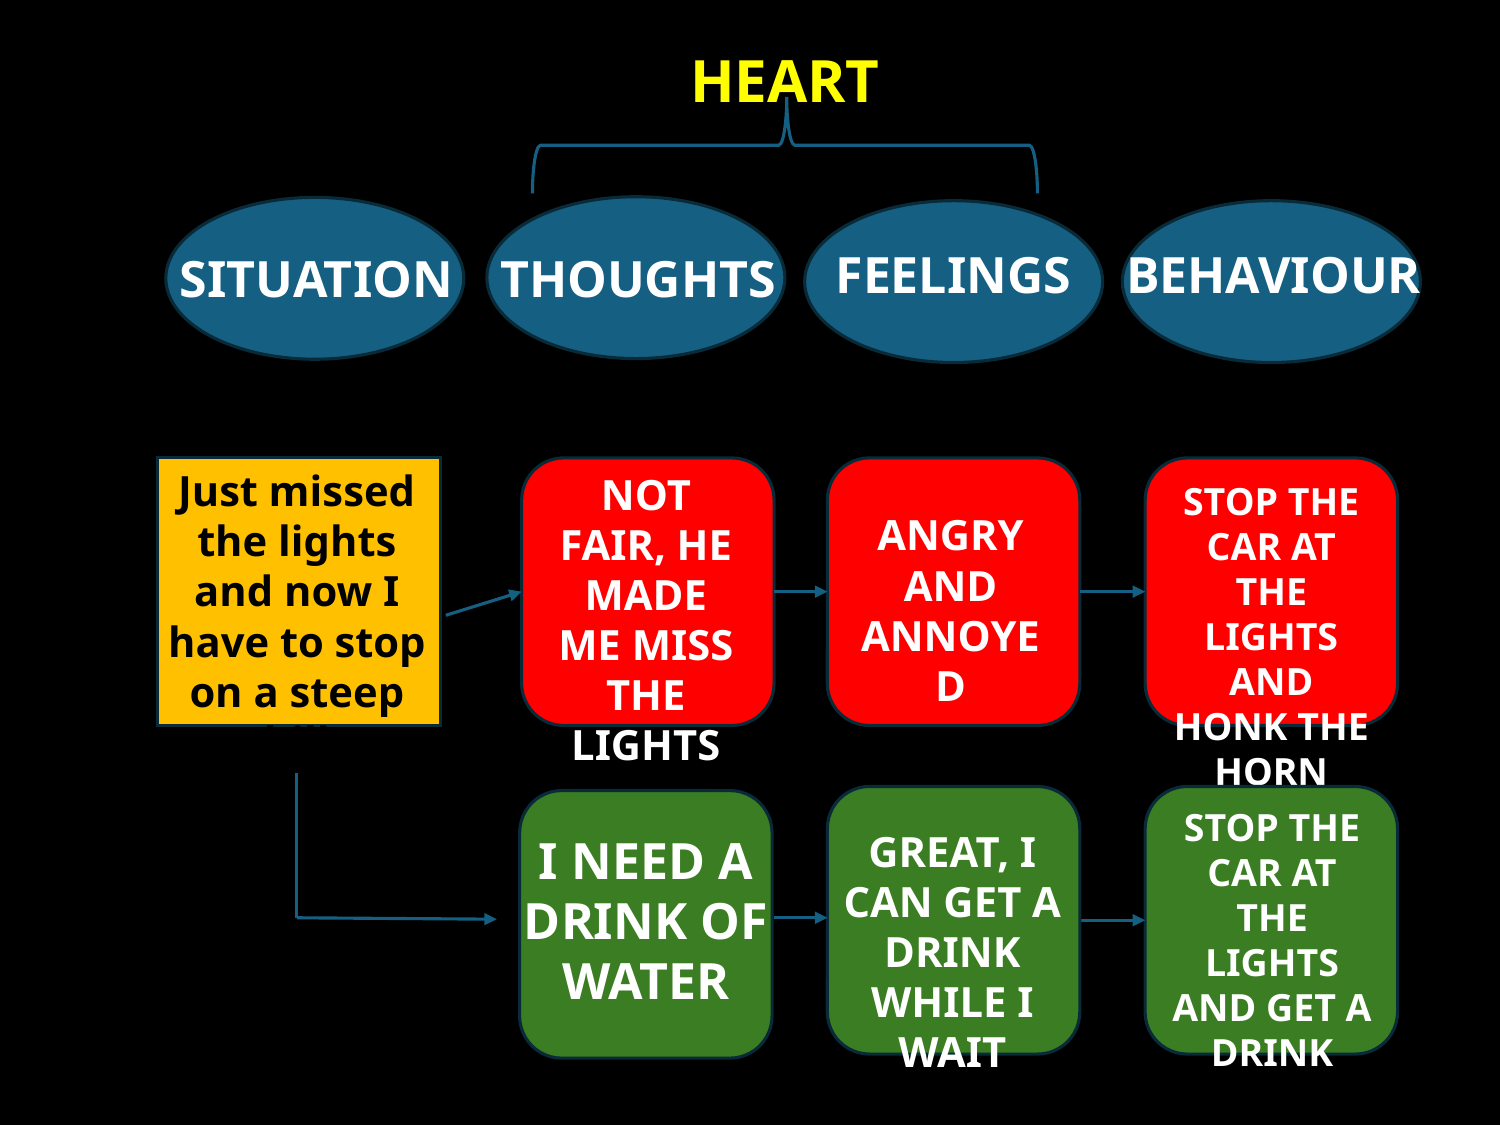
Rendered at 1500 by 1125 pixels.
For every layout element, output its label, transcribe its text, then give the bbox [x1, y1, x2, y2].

text_box BEHAVIOUR [1111, 236, 1436, 312]
text_box [501, 315, 771, 361]
text_box SITUATION [165, 239, 468, 315]
text_box THOUGHTS [485, 239, 791, 315]
text_box [803, 243, 1105, 365]
text_box [182, 195, 448, 239]
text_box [531, 35, 1038, 194]
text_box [773, 457, 1079, 726]
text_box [1095, 785, 1399, 1055]
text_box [1079, 457, 1399, 726]
text_box [502, 195, 770, 239]
text_box Just missed the lights and now I have to stop on a steep hill [147, 457, 445, 773]
text_box [828, 199, 1080, 236]
text_box [179, 315, 450, 361]
text_box [1131, 312, 1412, 365]
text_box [773, 785, 1095, 1055]
text_box [1145, 199, 1397, 236]
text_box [296, 724, 796, 1059]
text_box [445, 457, 773, 724]
text_box FEELINGS [820, 236, 1087, 312]
